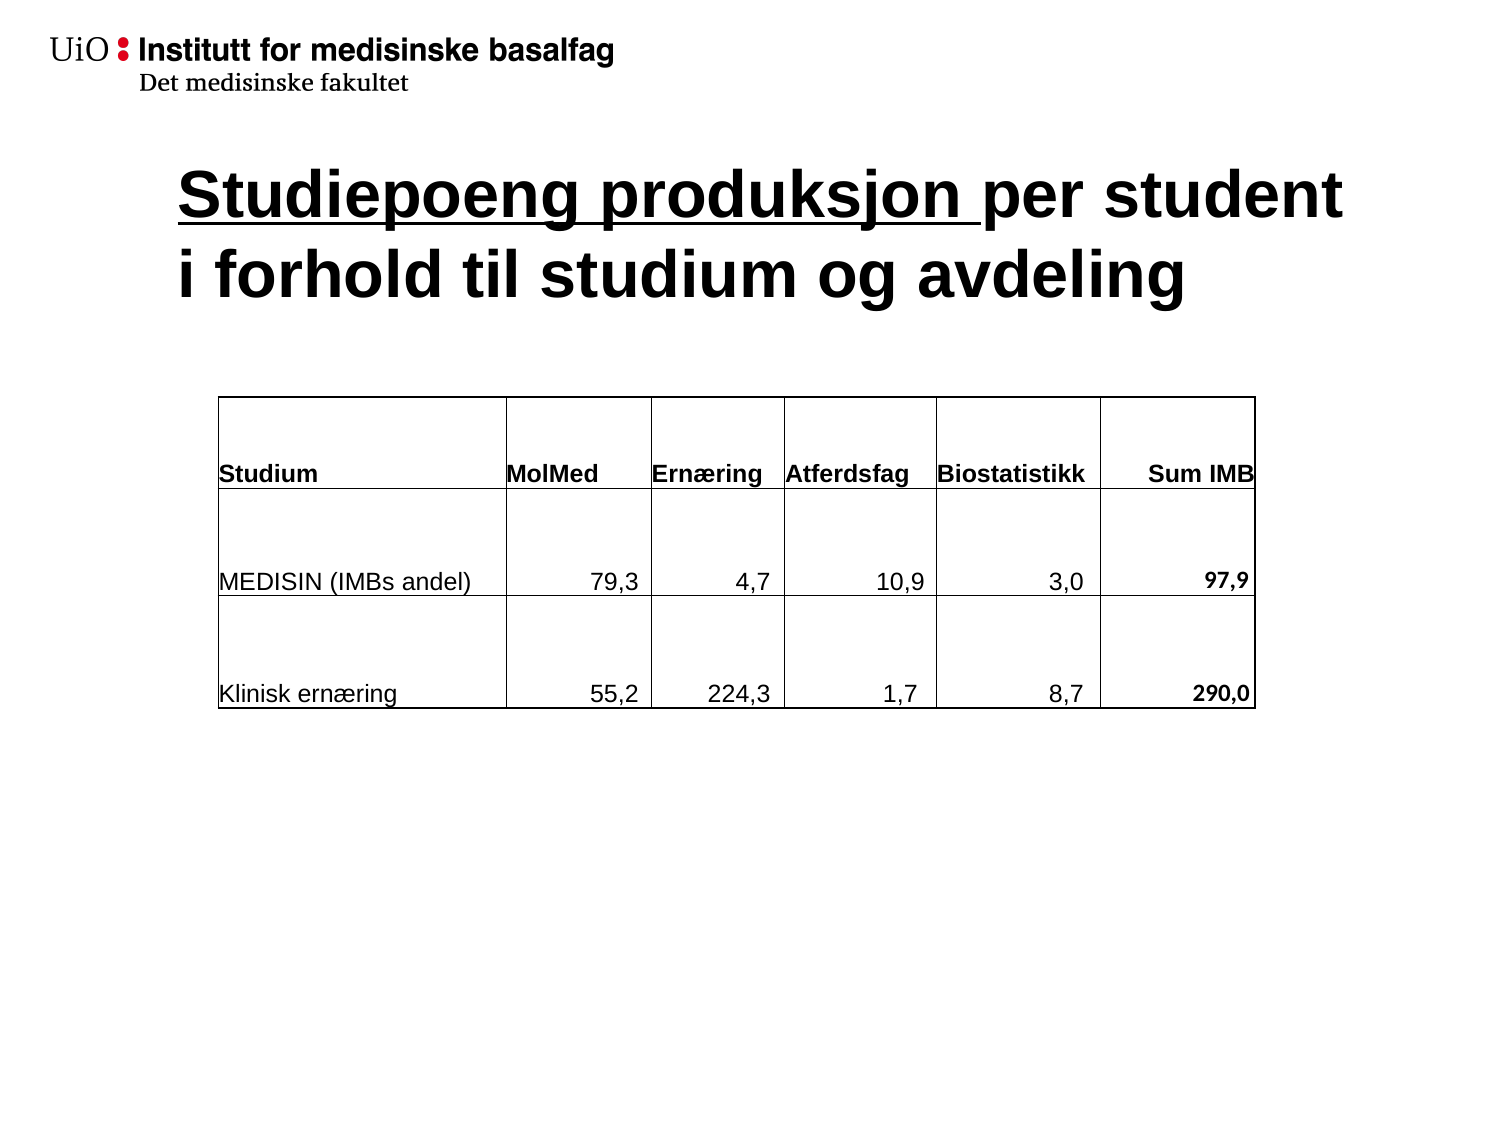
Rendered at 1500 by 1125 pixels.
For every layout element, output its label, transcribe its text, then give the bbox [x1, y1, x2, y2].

table_cell 4,7 [652, 489, 784, 595]
table_cell 97,9 [1101, 489, 1254, 595]
table_cell 1,7 [785, 596, 936, 707]
table_cell 79,3 [507, 489, 651, 595]
table_header Biostatistikk [937, 398, 1100, 488]
table_cell 8,7 [937, 596, 1100, 707]
table_cell 3,0 [937, 489, 1100, 595]
title Studiepoeng produksjon per student i forhold til studium og avdeling [162, 136, 1426, 325]
table_cell 10,9 [785, 489, 936, 595]
table_cell Klinisk ernæring [219, 596, 506, 707]
table_header Ernæring [652, 398, 784, 488]
table_header Sum IMB [1101, 398, 1254, 488]
table_cell MEDISIN (IMBs andel) [219, 489, 506, 595]
table_cell 290,0 [1101, 596, 1254, 707]
table_header Atferdsfag [785, 398, 936, 488]
table_header MolMed [507, 398, 651, 488]
table_cell 55,2 [507, 596, 651, 707]
table_header Studium [219, 398, 506, 488]
table_cell 224,3 [652, 596, 784, 707]
picture [50, 37, 613, 91]
